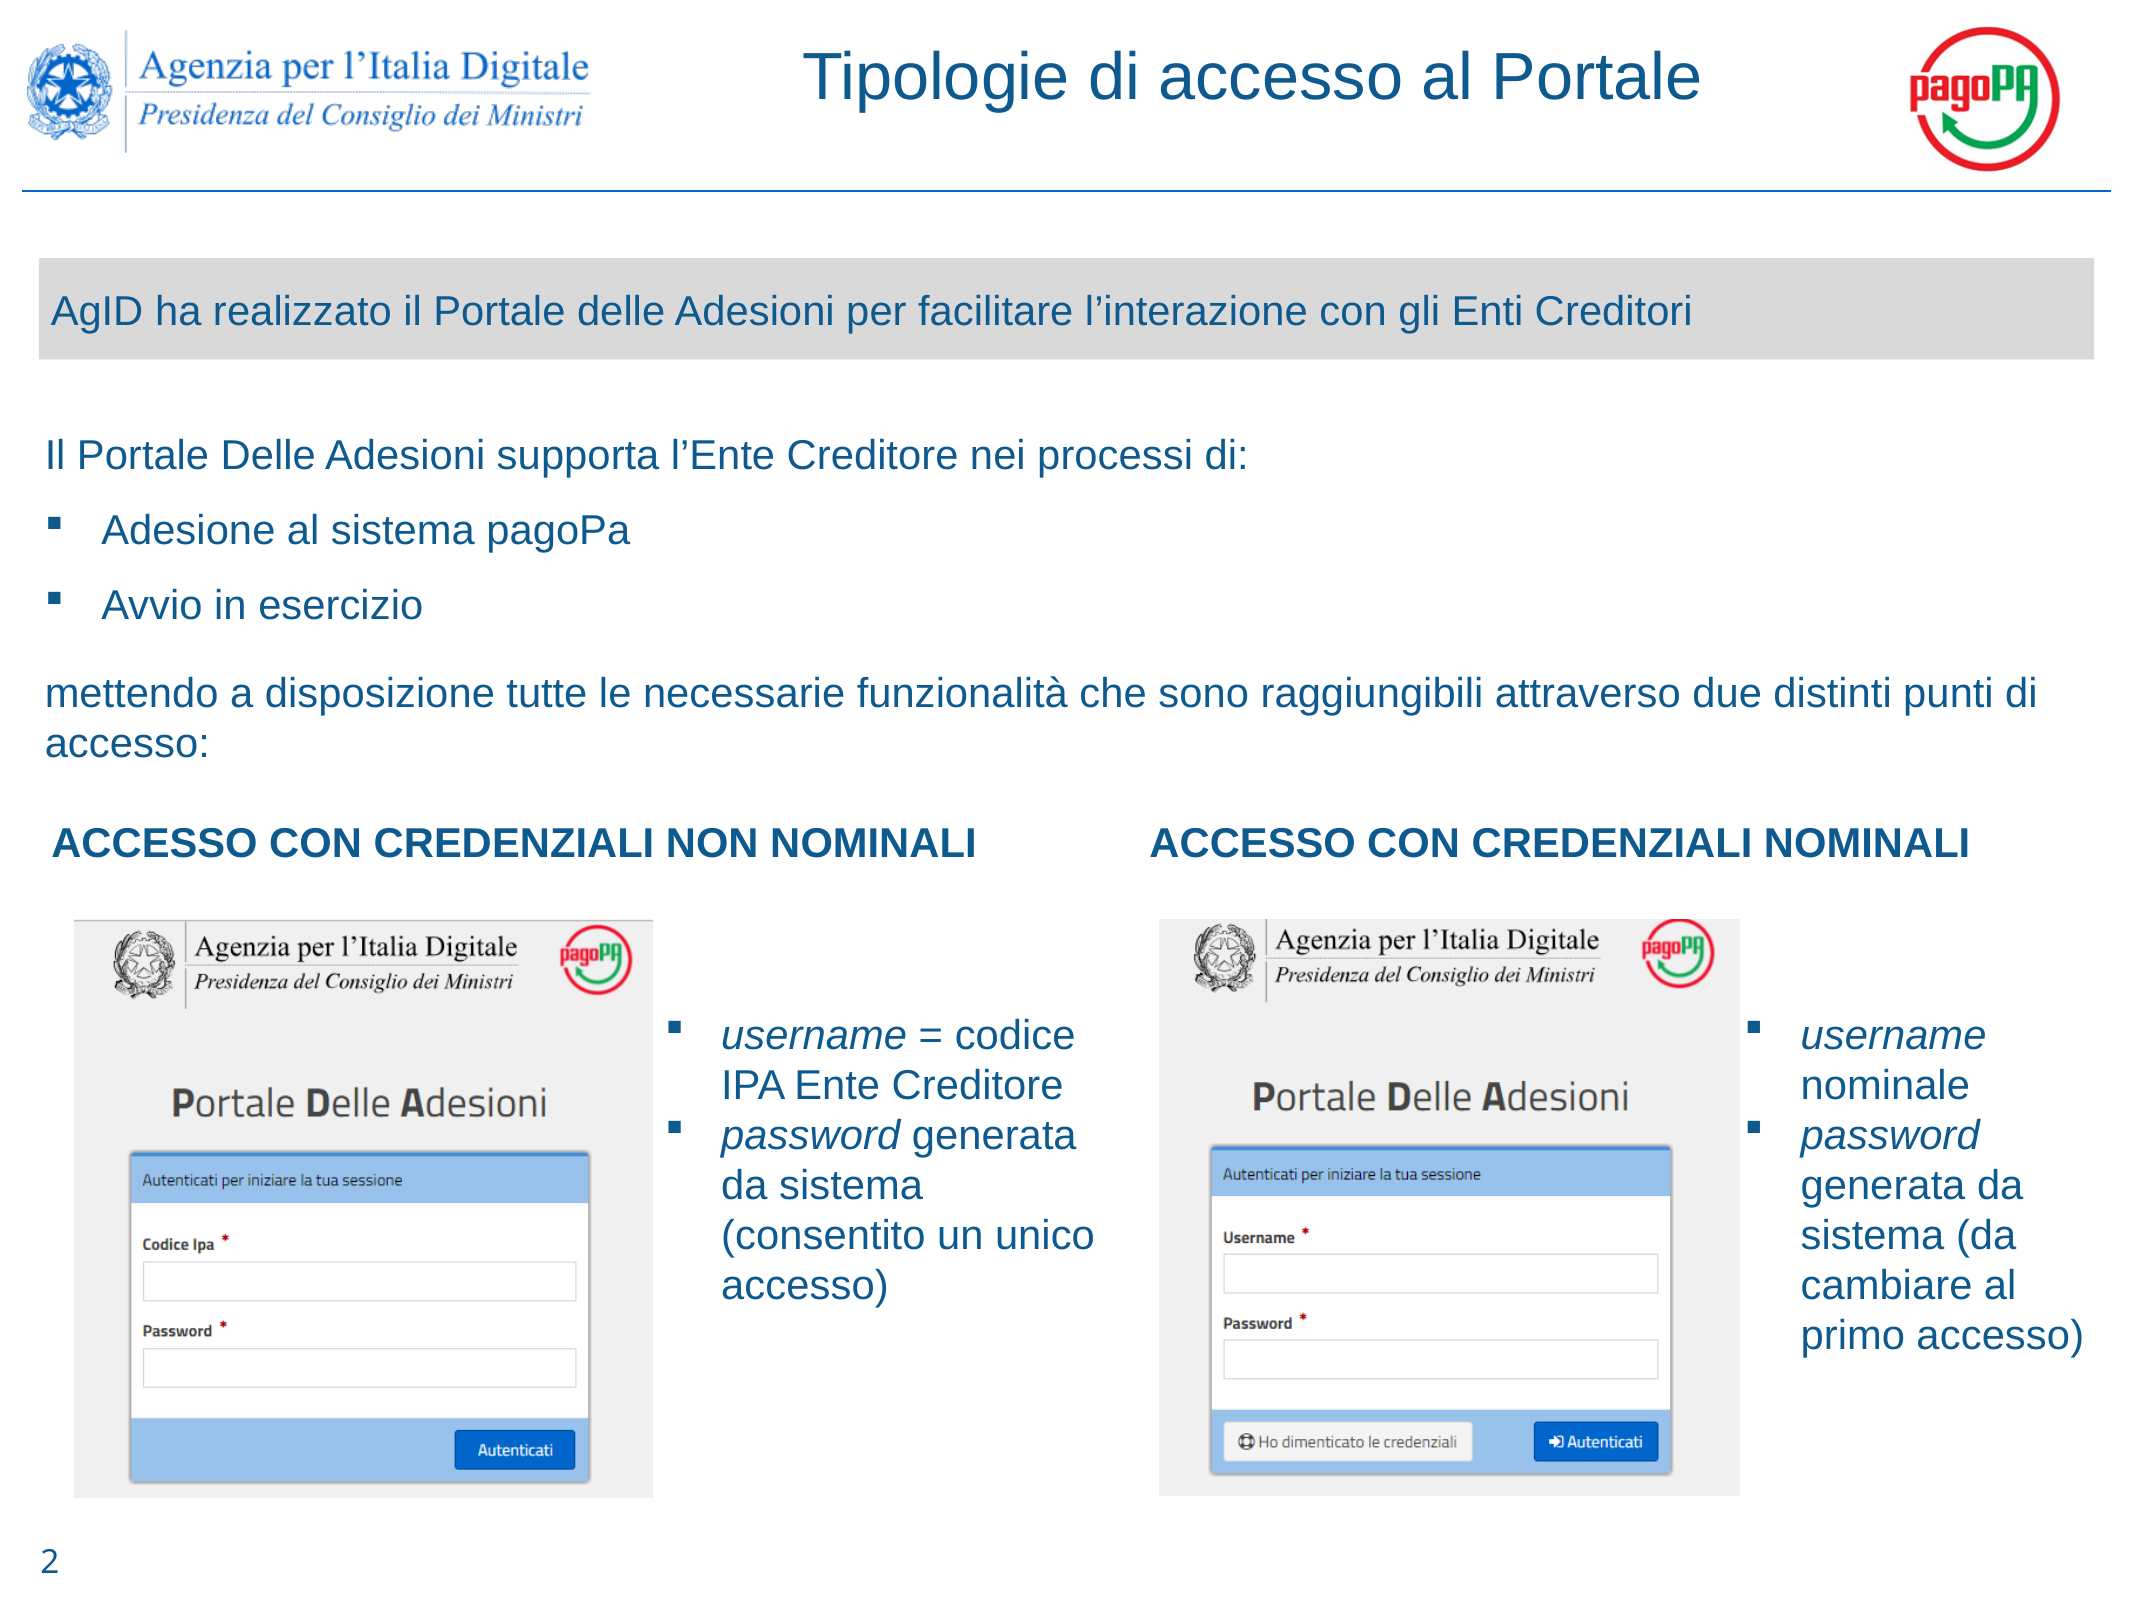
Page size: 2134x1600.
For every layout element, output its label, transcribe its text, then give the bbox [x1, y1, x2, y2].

picture [1158, 919, 1741, 1497]
text_box AgID ha realizzato il Portale delle Adesioni per facilitare l’interazione con gli Enti Creditori [38, 258, 2095, 360]
text_box username nominale password generata da sistema (da cambiare al primo accesso) [1746, 1000, 2134, 1366]
picture [1894, 24, 2071, 174]
text_box username = codice IPA Ente Creditore password generata da sistema (consentito un unico accesso) [658, 1000, 1114, 1316]
text_box ACCESSO CON CREDENZIALI NOMINALI [1141, 807, 1980, 875]
text_box ACCESSO CON CREDENZIALI NON NOMINALI [42, 807, 986, 875]
text_box Tipologie di accesso al Portale [623, 32, 1882, 121]
picture [73, 919, 654, 1498]
text_box Il Portale Delle Adesioni supporta l’Ente Creditore nei processi di: Adesione al sistema pagoPa Avvio in esercizio mettendo a disposizione tutte le necessarie funzionalità che sono raggiungibili attraverso due distinti punti di accesso: [38, 395, 2095, 782]
picture [27, 30, 591, 153]
